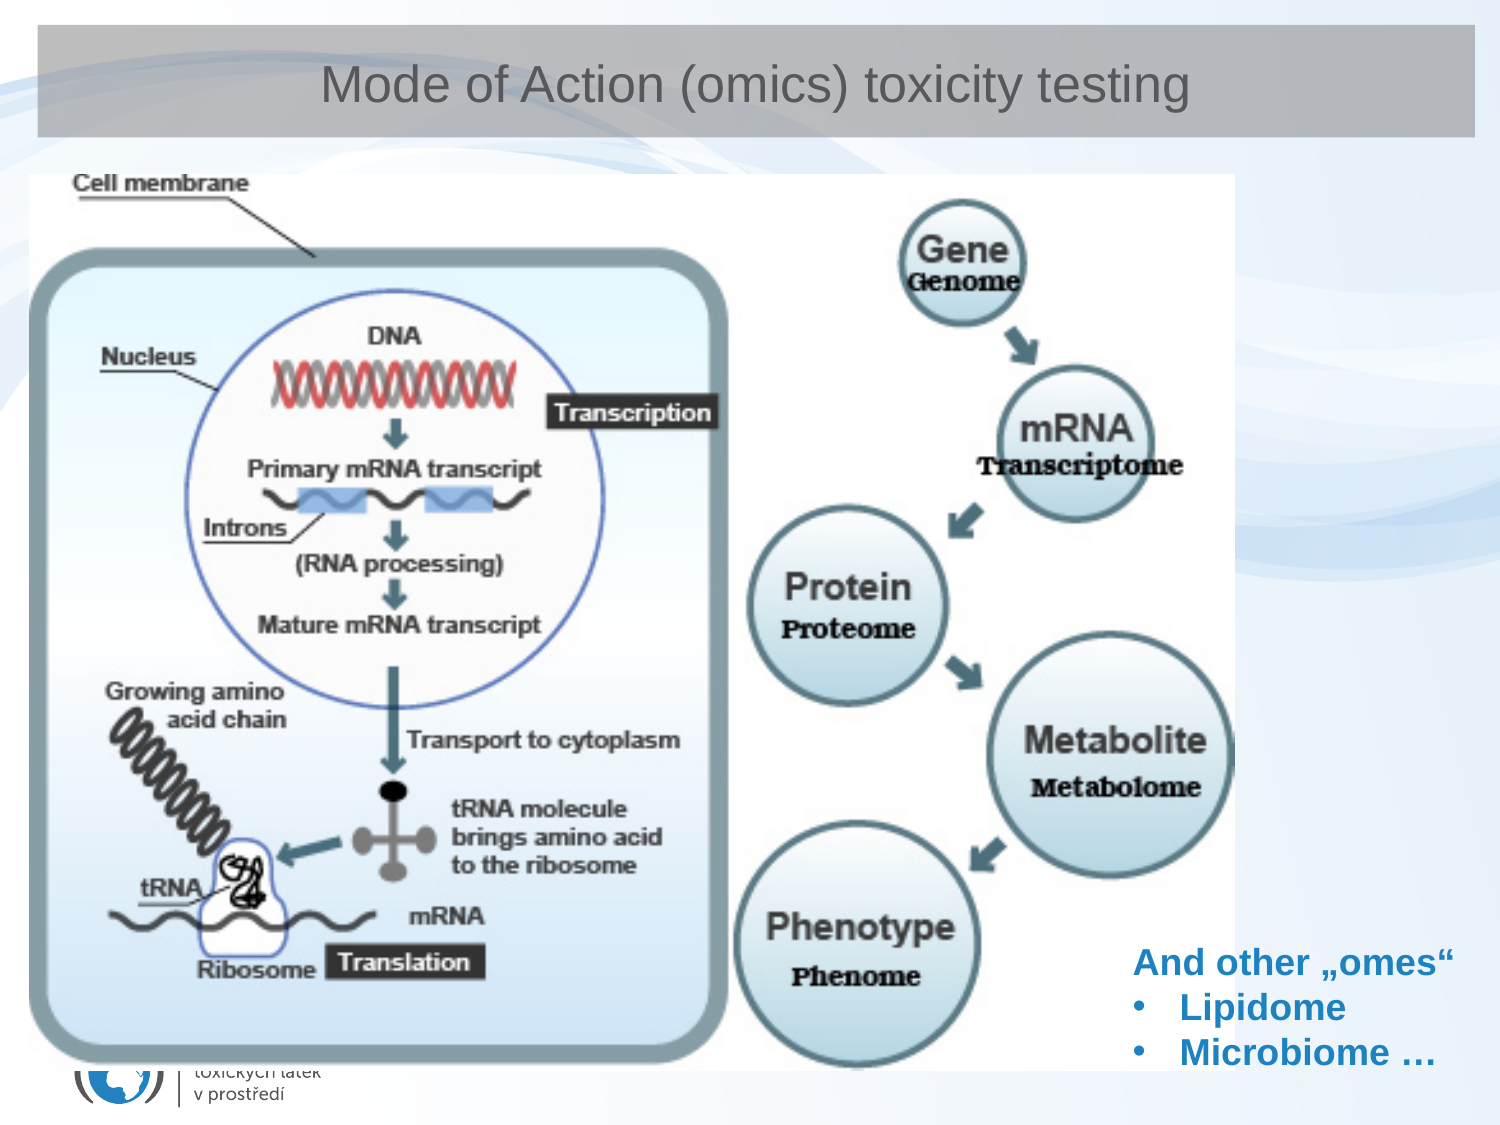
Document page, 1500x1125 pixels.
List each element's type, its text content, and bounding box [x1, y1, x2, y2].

title Mode of Action (omics) toxicity testing [37, 24, 1475, 138]
picture [0, 0, 1500, 1125]
text_box And other „omes“ Lipidome Microbiome … [1118, 930, 1471, 1081]
